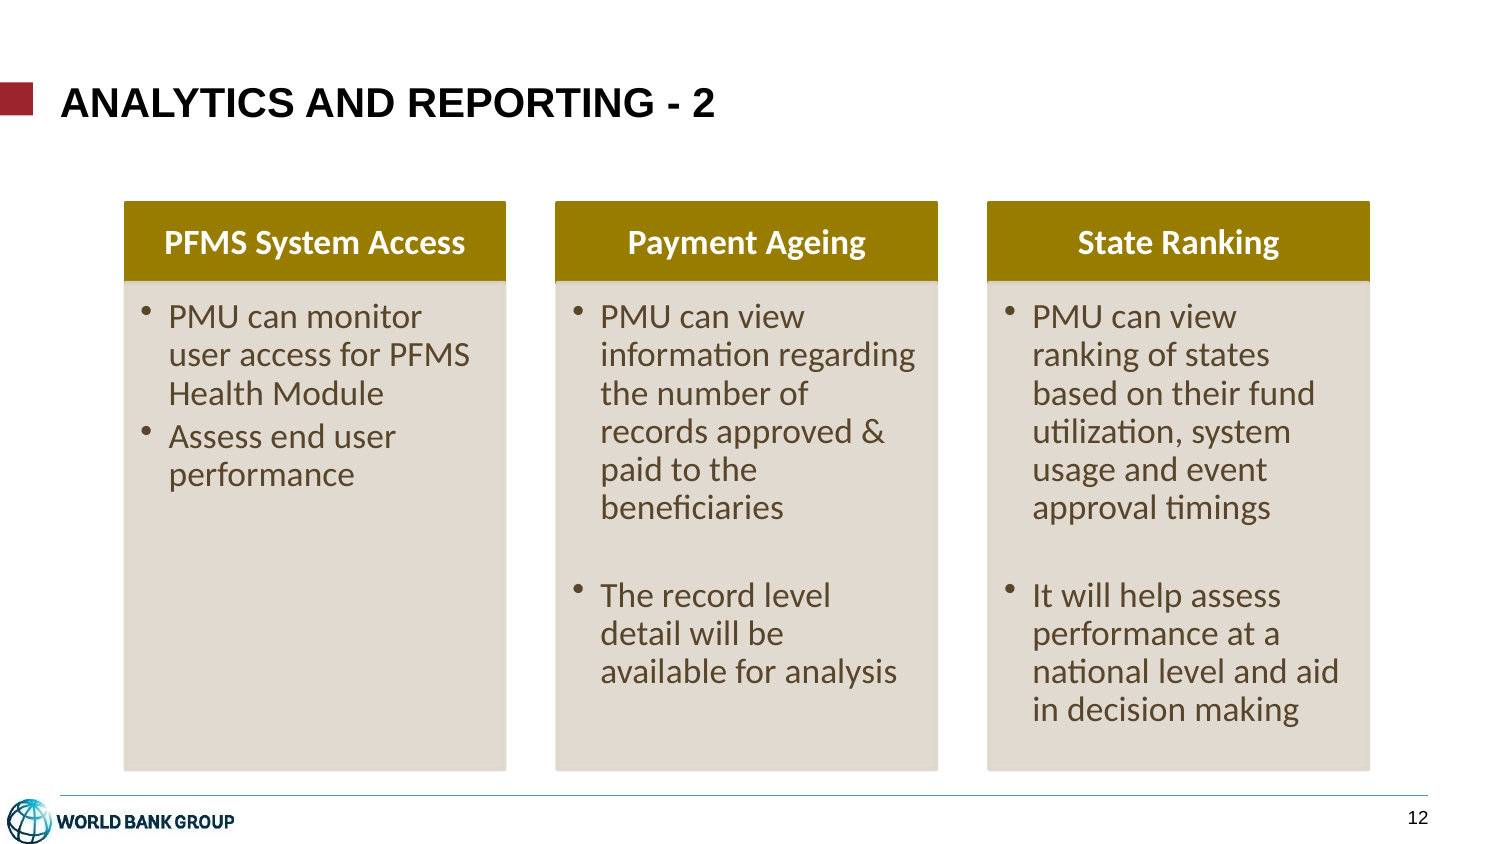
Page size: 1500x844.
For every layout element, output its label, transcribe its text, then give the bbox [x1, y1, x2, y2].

picture [7, 799, 234, 844]
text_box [124, 189, 1369, 783]
slide_number 11 [1397, 803, 1429, 829]
title Analytics and Reporting - 2 [59, 77, 1427, 141]
